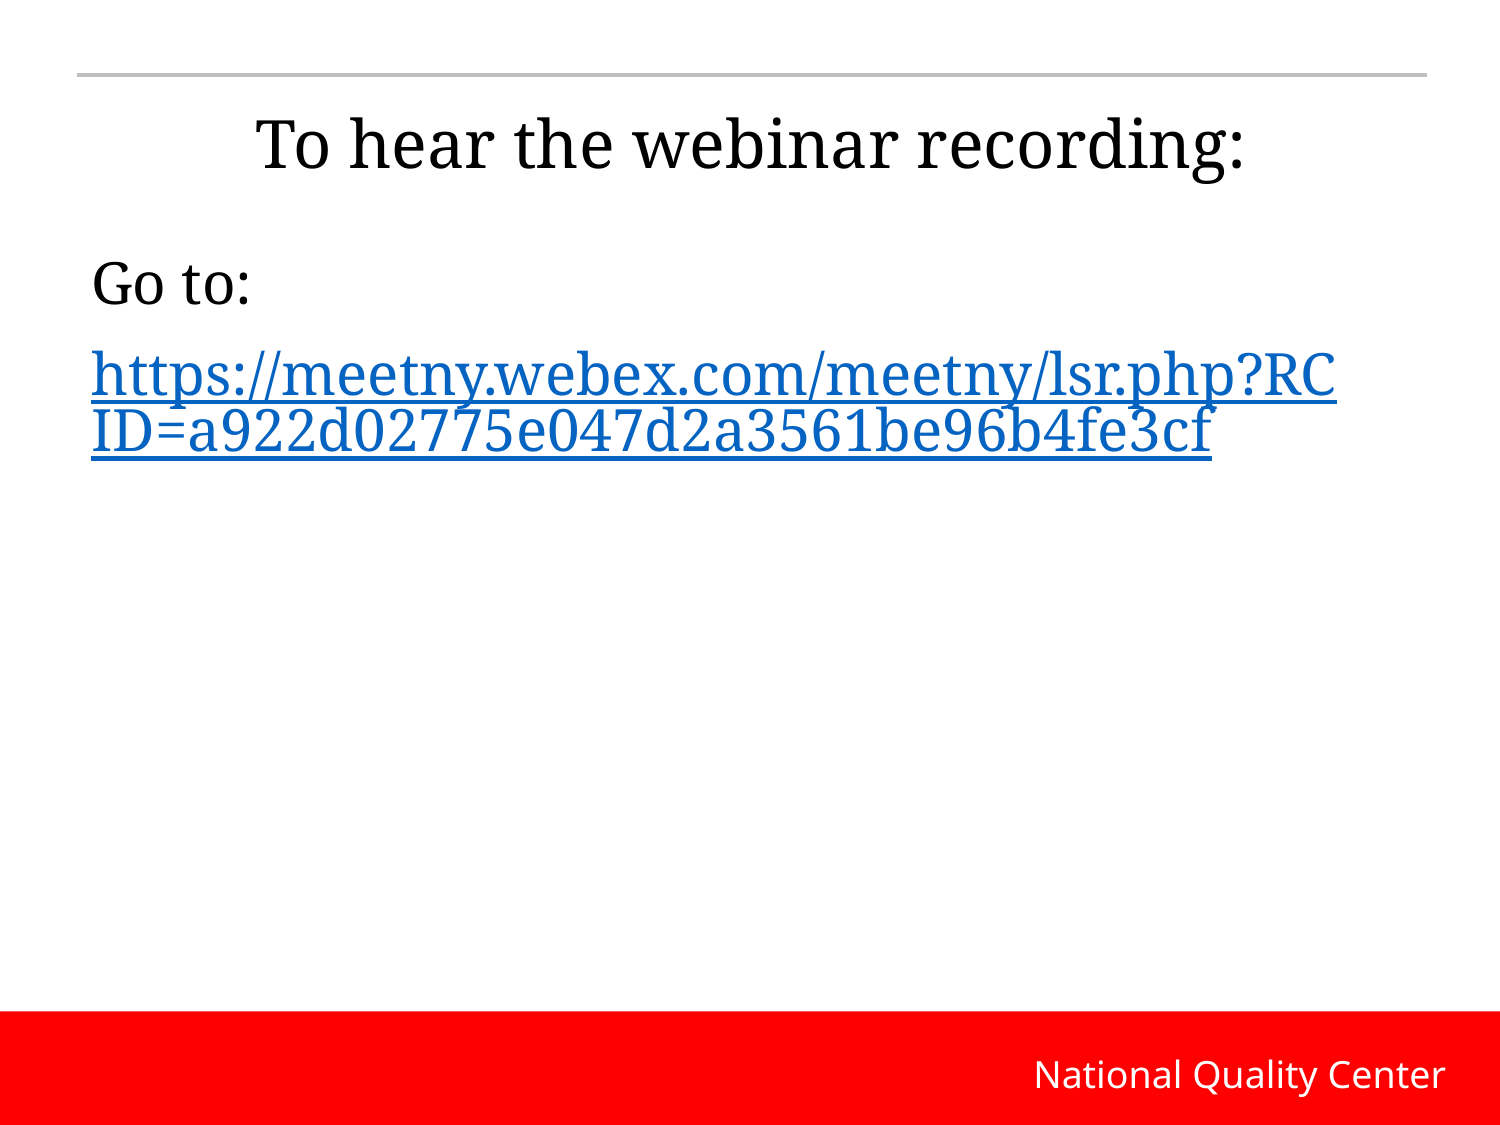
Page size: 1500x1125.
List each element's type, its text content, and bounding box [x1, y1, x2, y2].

list Go to: https://meetny.webex.com/meetny/lsr.php?RCID=a922d02775e047d2a3561be96b4fe3cf [76, 246, 1371, 961]
title To hear the webinar recording: [76, 90, 1427, 204]
